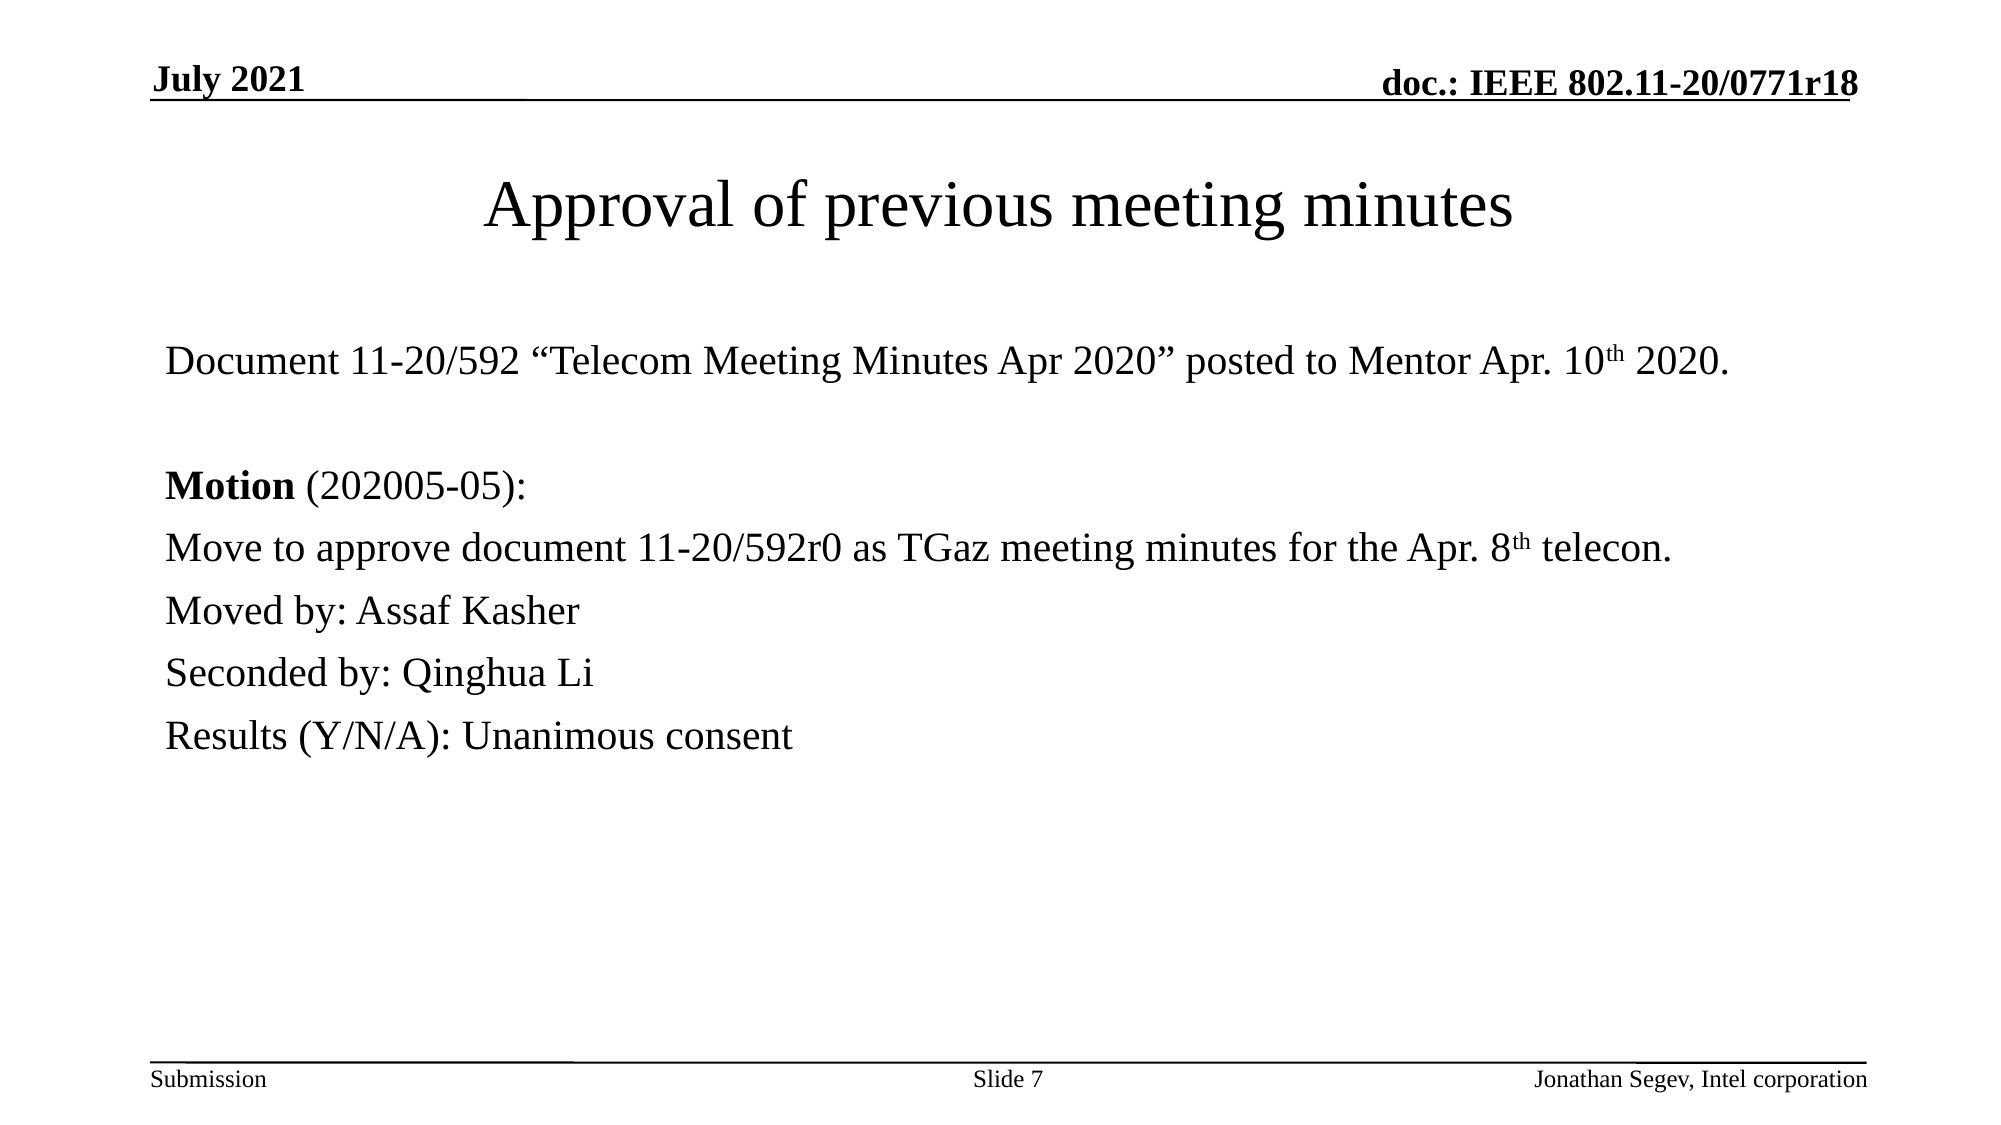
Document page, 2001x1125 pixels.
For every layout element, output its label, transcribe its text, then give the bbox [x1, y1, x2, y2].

title Approval of previous meeting minutes [149, 112, 1850, 288]
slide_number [152, 54, 563, 100]
slide_number Slide 7 [950, 1061, 1067, 1123]
footer Jonathan Segev, Intel corporation [1171, 1061, 1869, 1093]
list Document 11-20/592 “Telecom Meeting Minutes Apr 2020” posted to Mentor Apr. 10th 2020. Motion (202005-05): Move to approve document 11-20/592r0 as TGaz meeting minutes for the Apr. 8th telecon. Moved by: Assaf Kasher Seconded by: Qinghua Li Results (Y/N/A): Unanimous consent [149, 324, 1850, 1000]
